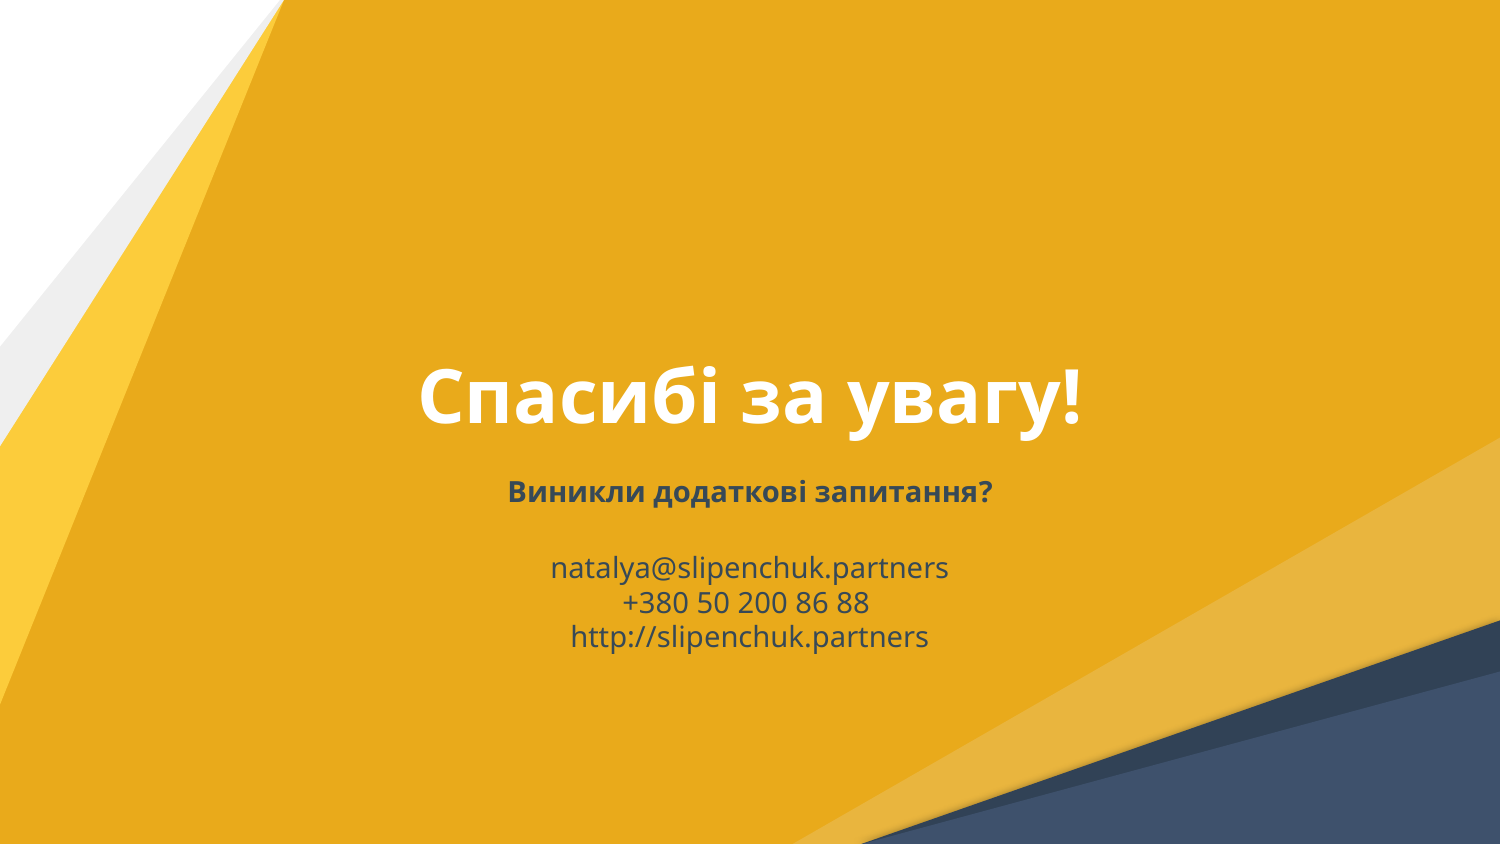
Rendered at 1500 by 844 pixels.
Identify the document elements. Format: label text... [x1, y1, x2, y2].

title Спасибі за увагу! [348, 299, 1152, 454]
subtitle Виникли додаткові запитання? natalya@slipenchuk.partners +380 50 200 86 88 http://slipenchuk.partners [348, 454, 1152, 656]
